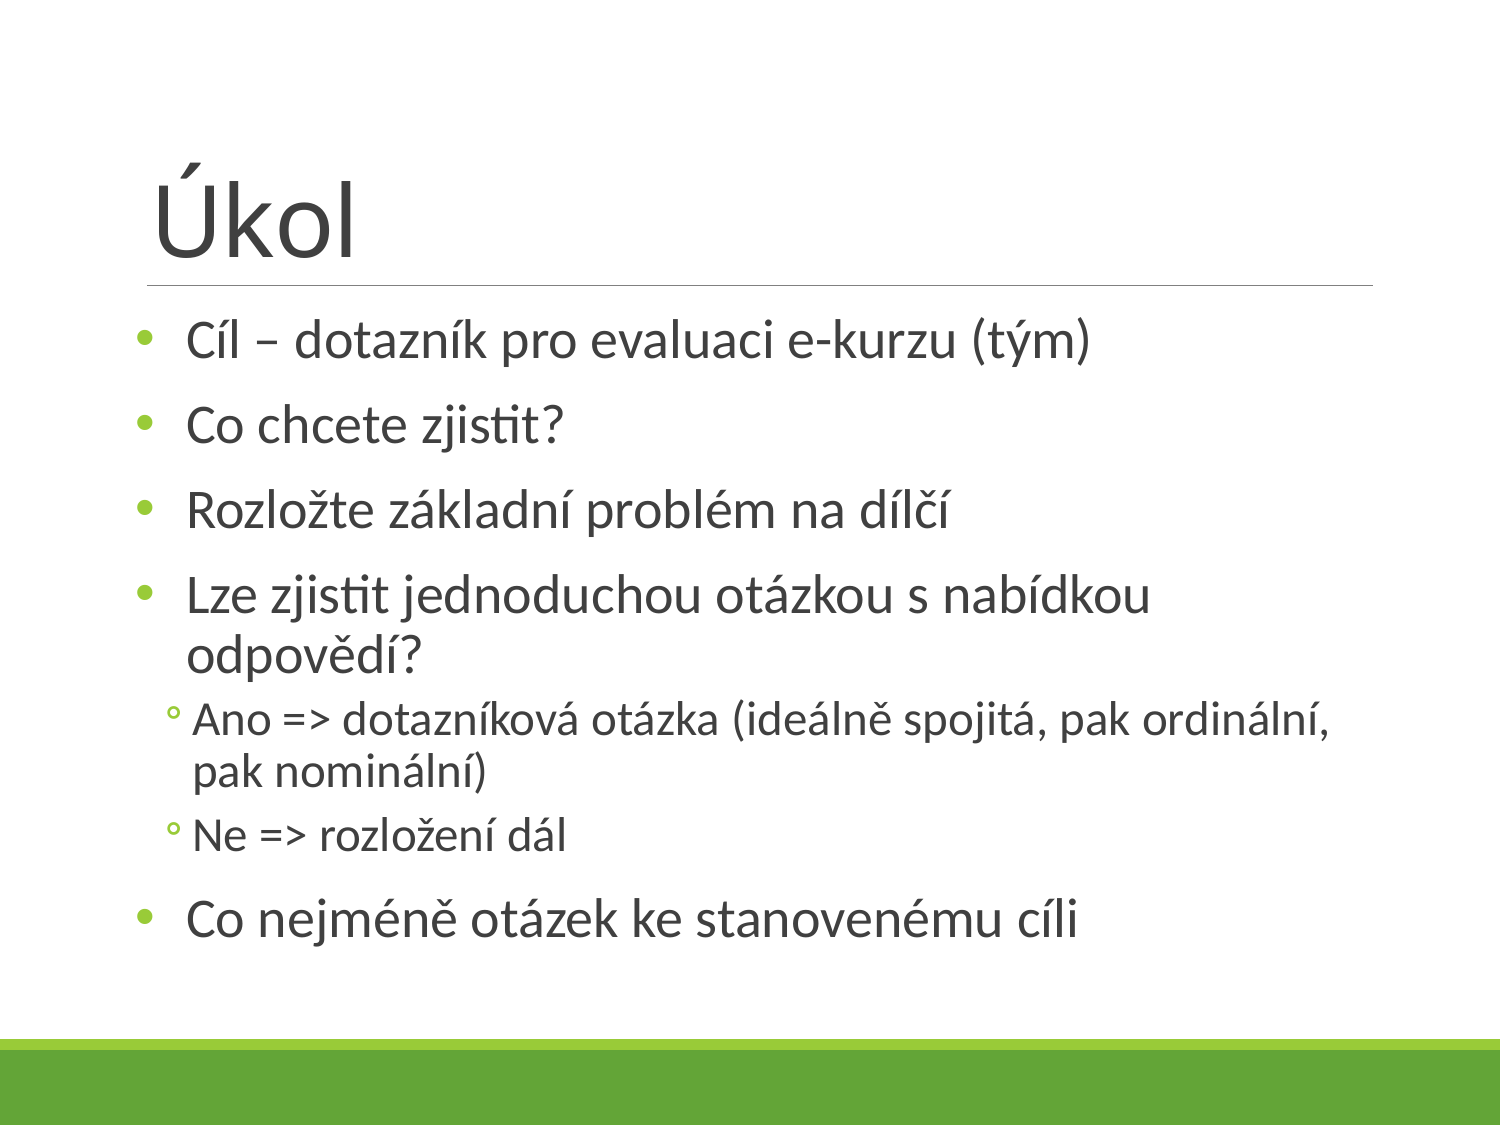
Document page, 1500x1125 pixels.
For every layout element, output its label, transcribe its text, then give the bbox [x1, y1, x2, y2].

title Úkol [135, 47, 1373, 285]
list Cíl – dotazník pro evaluaci e-kurzu (tým) Co chcete zjistit? Rozložte základní problém na dílčí Lze zjistit jednoduchou otázkou s nabídkou odpovědí? Ano => dotazníková otázka (ideálně spojitá, pak ordinální, pak nominální) Ne => rozložení dál Co nejméně otázek ke stanovenému cíli [135, 302, 1373, 963]
